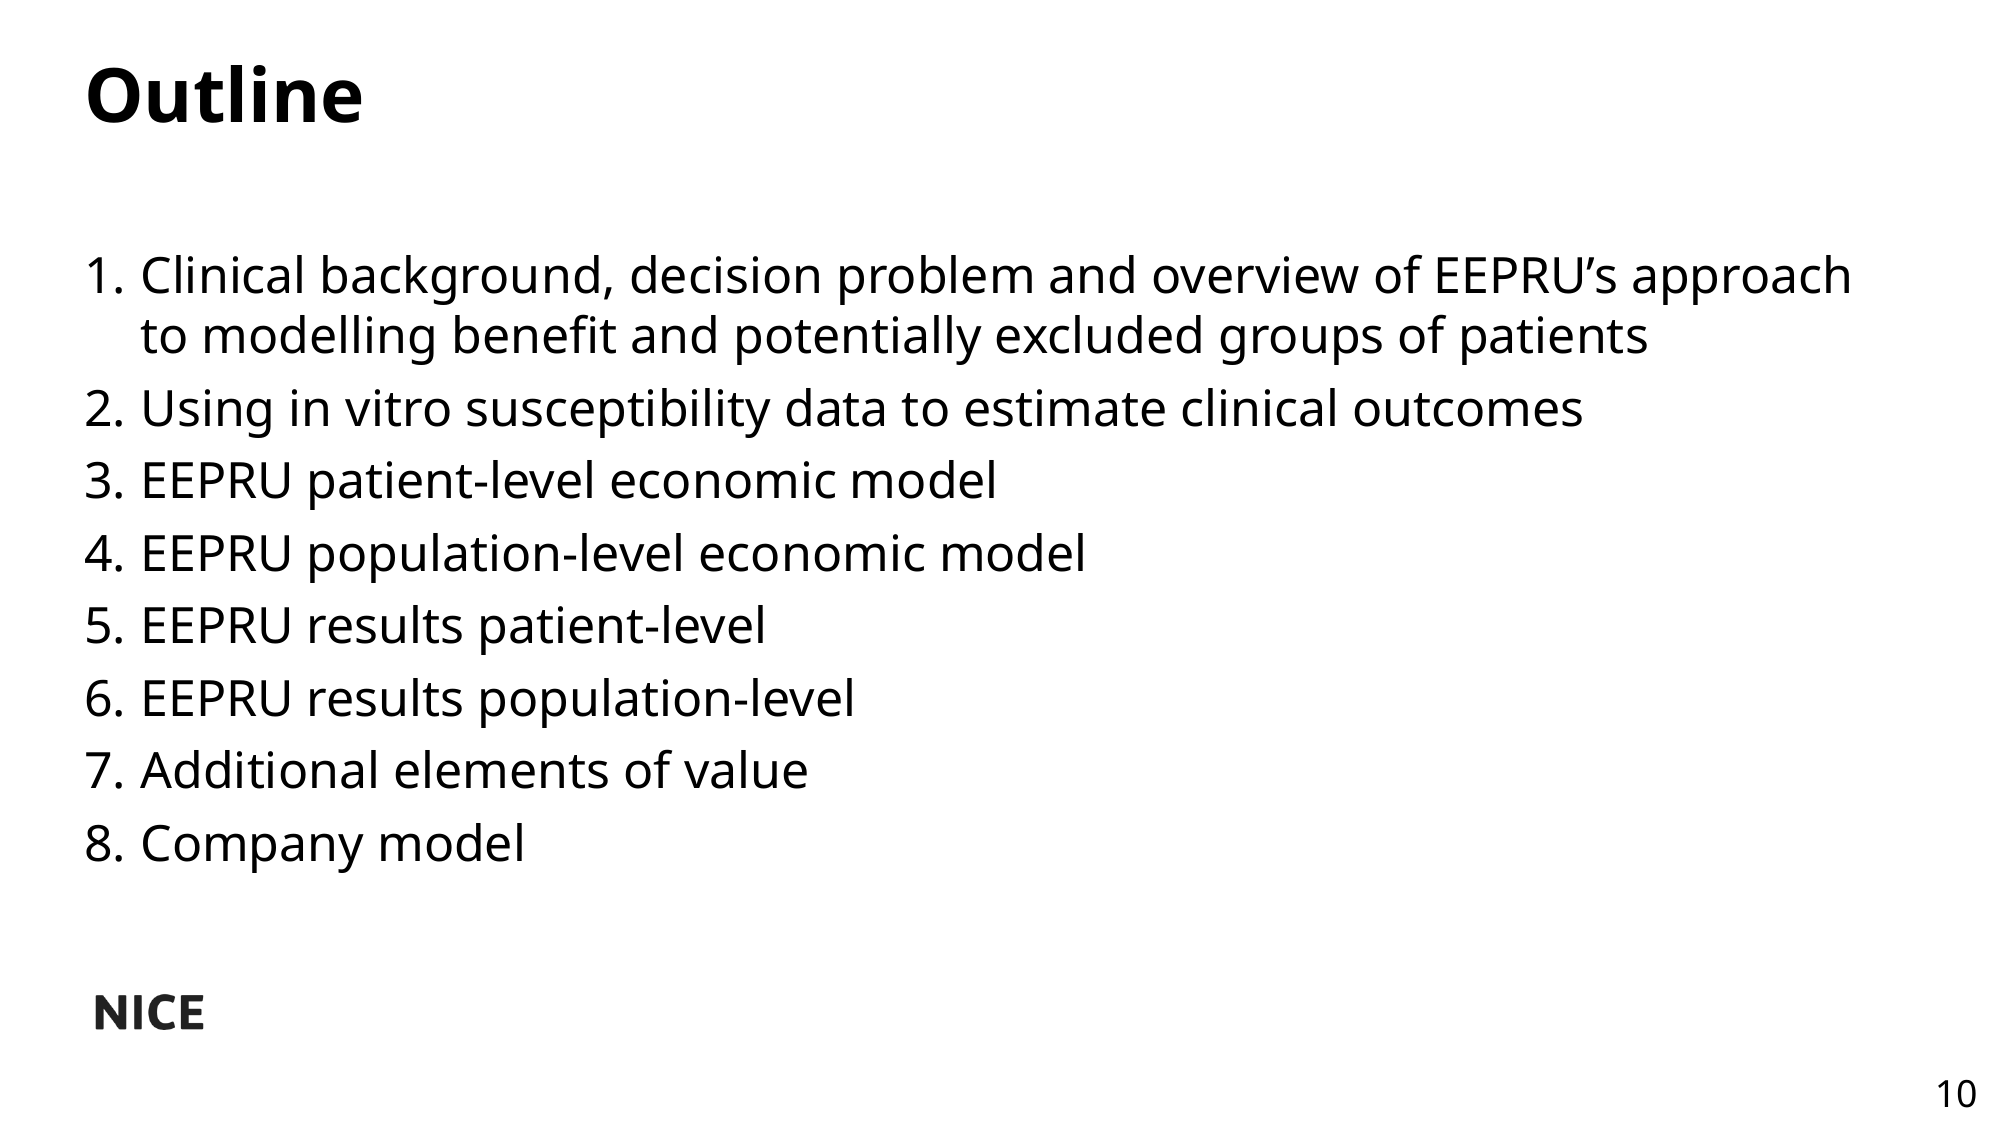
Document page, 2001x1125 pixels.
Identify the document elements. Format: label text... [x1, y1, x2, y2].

title Outline [69, 49, 1903, 178]
list Clinical background, decision problem and overview of EEPRU’s approach to modelling benefit and potentially excluded groups of patients Using in vitro susceptibility data to estimate clinical outcomes EEPRU patient-level economic model EEPRU population-level economic model EEPRU results patient-level EEPRU results population-level Additional elements of value Company model [69, 178, 1903, 887]
picture [94, 993, 205, 1030]
